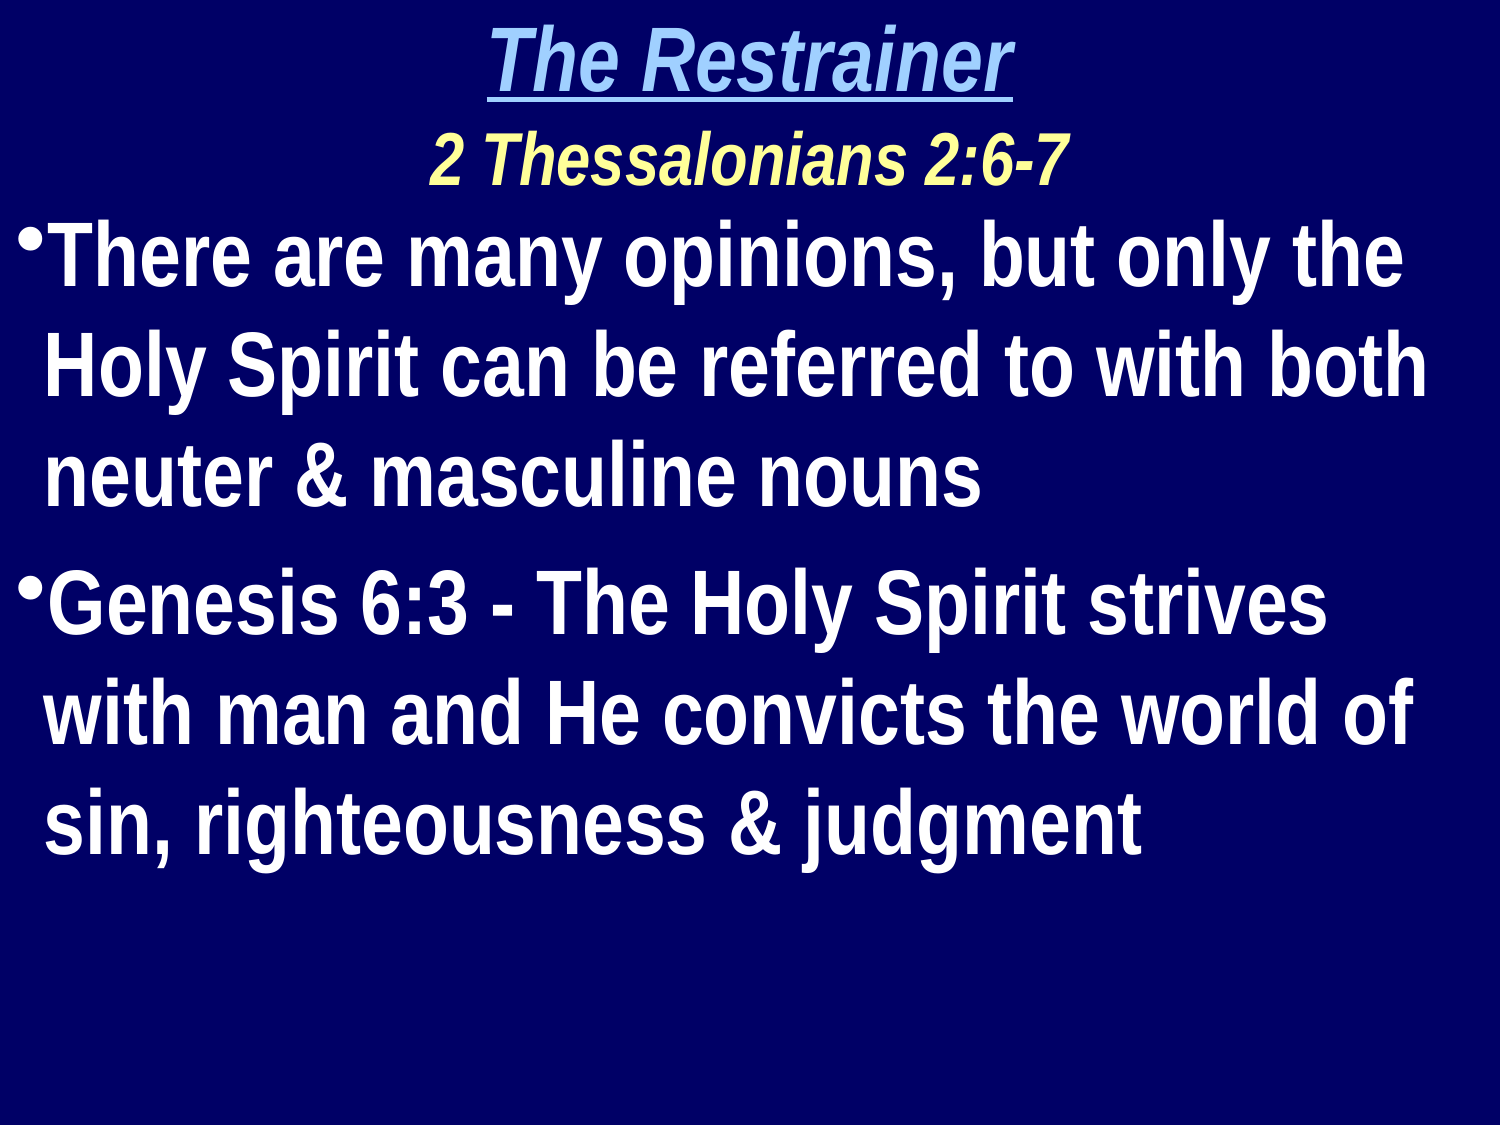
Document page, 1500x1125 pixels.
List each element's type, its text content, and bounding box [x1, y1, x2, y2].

list There are many opinions, but only the Holy Spirit can be referred to with both neuter & masculine nouns Genesis 6:3 - The Holy Spirit strives with man and He convicts the world of sin, righteousness & judgment [0, 187, 1500, 1125]
title The Restrainer 2 Thessalonians 2:6-7 [0, 0, 1500, 187]
